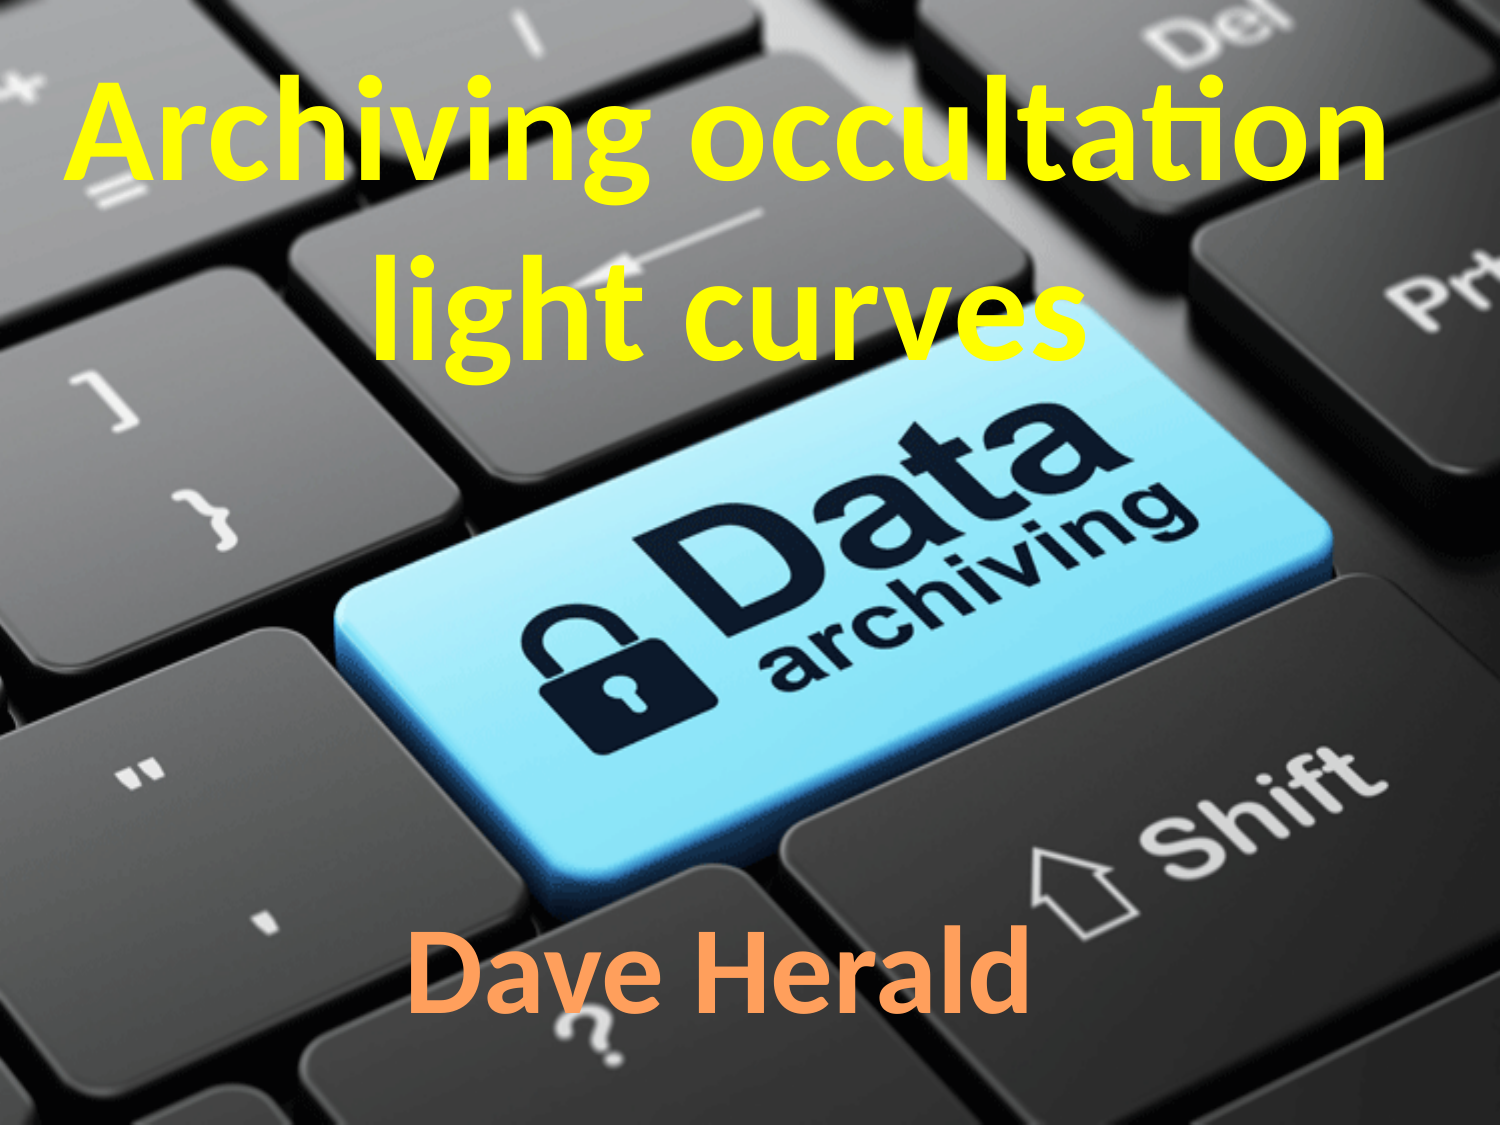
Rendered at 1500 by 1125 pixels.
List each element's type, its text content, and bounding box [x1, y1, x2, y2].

title Archiving occultation light curves [0, 90, 1459, 332]
picture [0, 0, 1500, 1125]
subtitle Dave Herald [194, 881, 1245, 1031]
